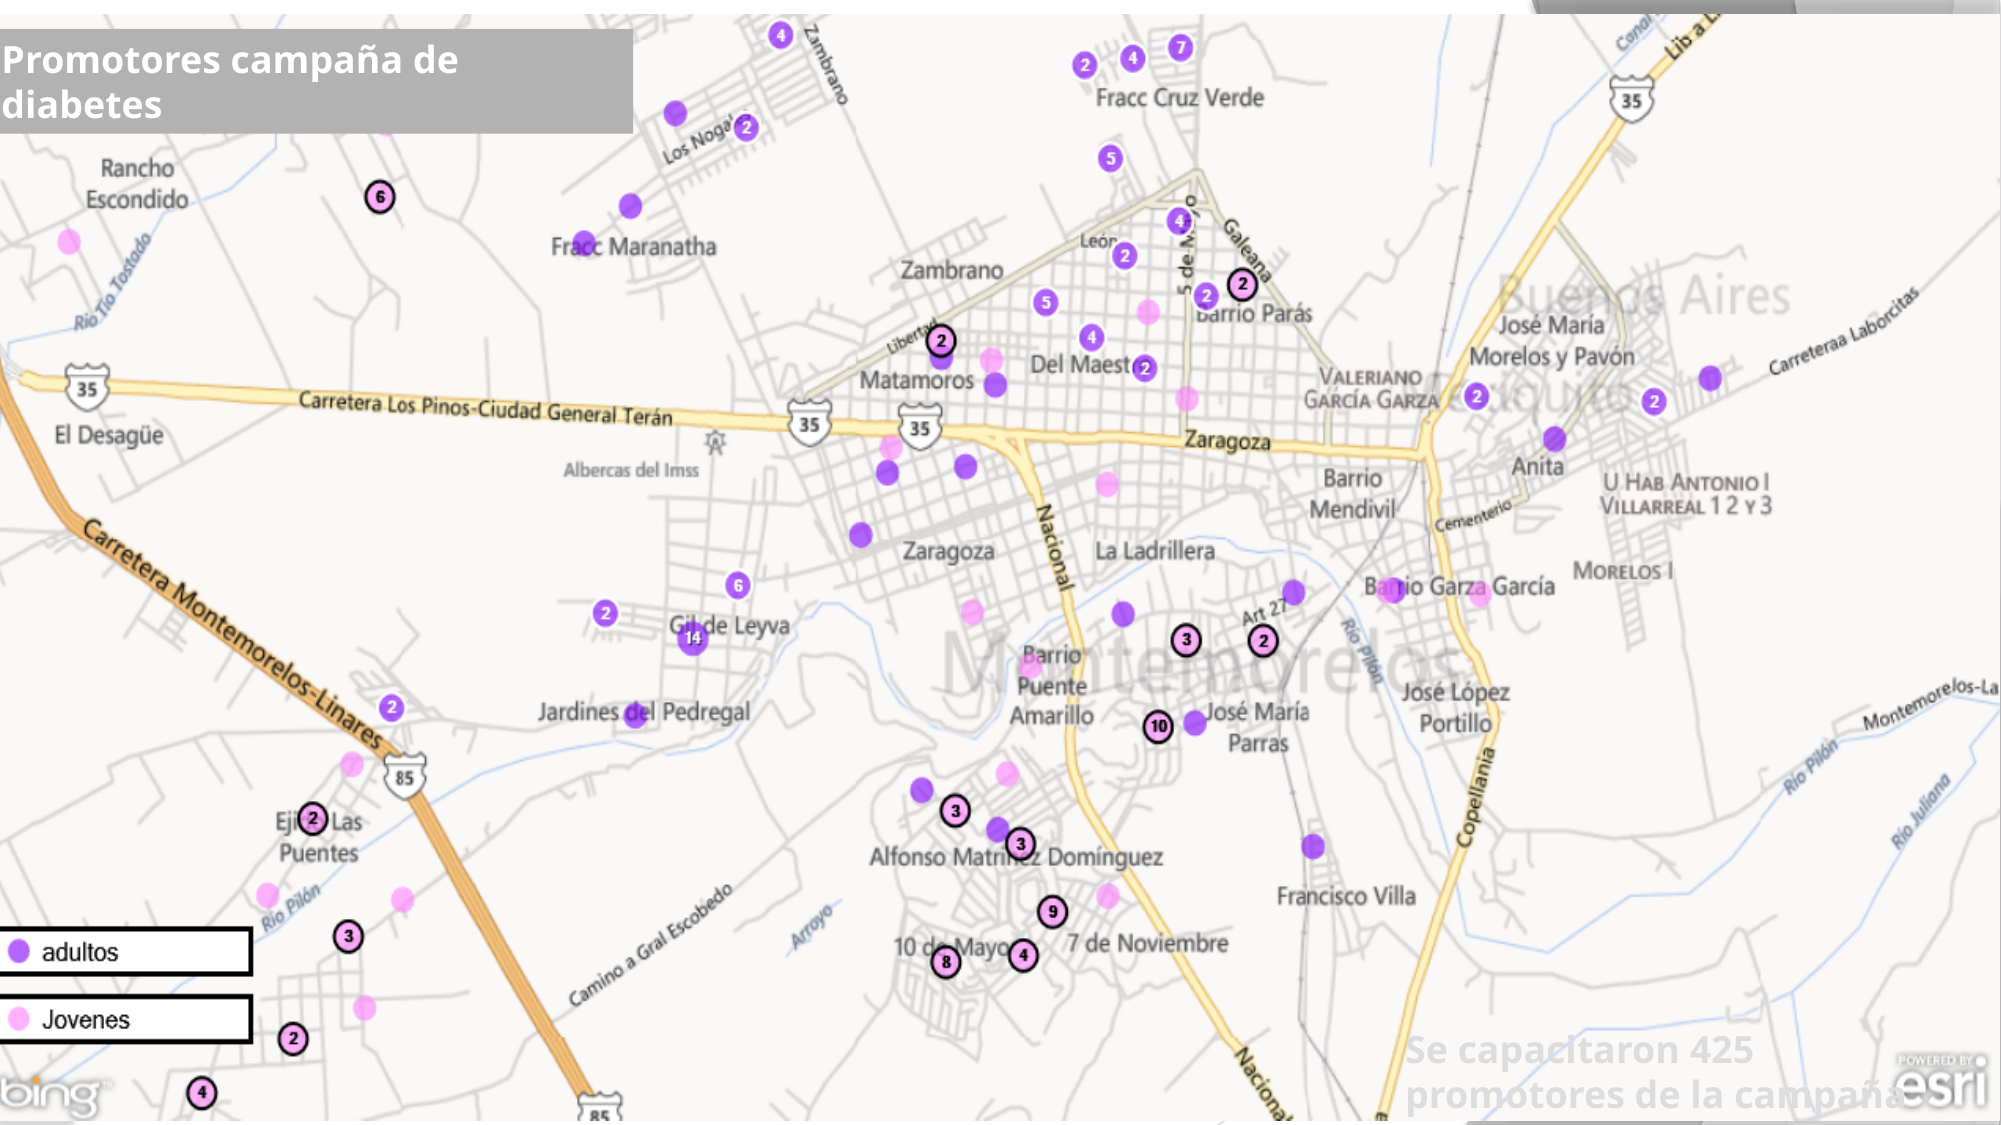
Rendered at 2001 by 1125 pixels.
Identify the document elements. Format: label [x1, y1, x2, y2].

list [0, 14, 2000, 1121]
